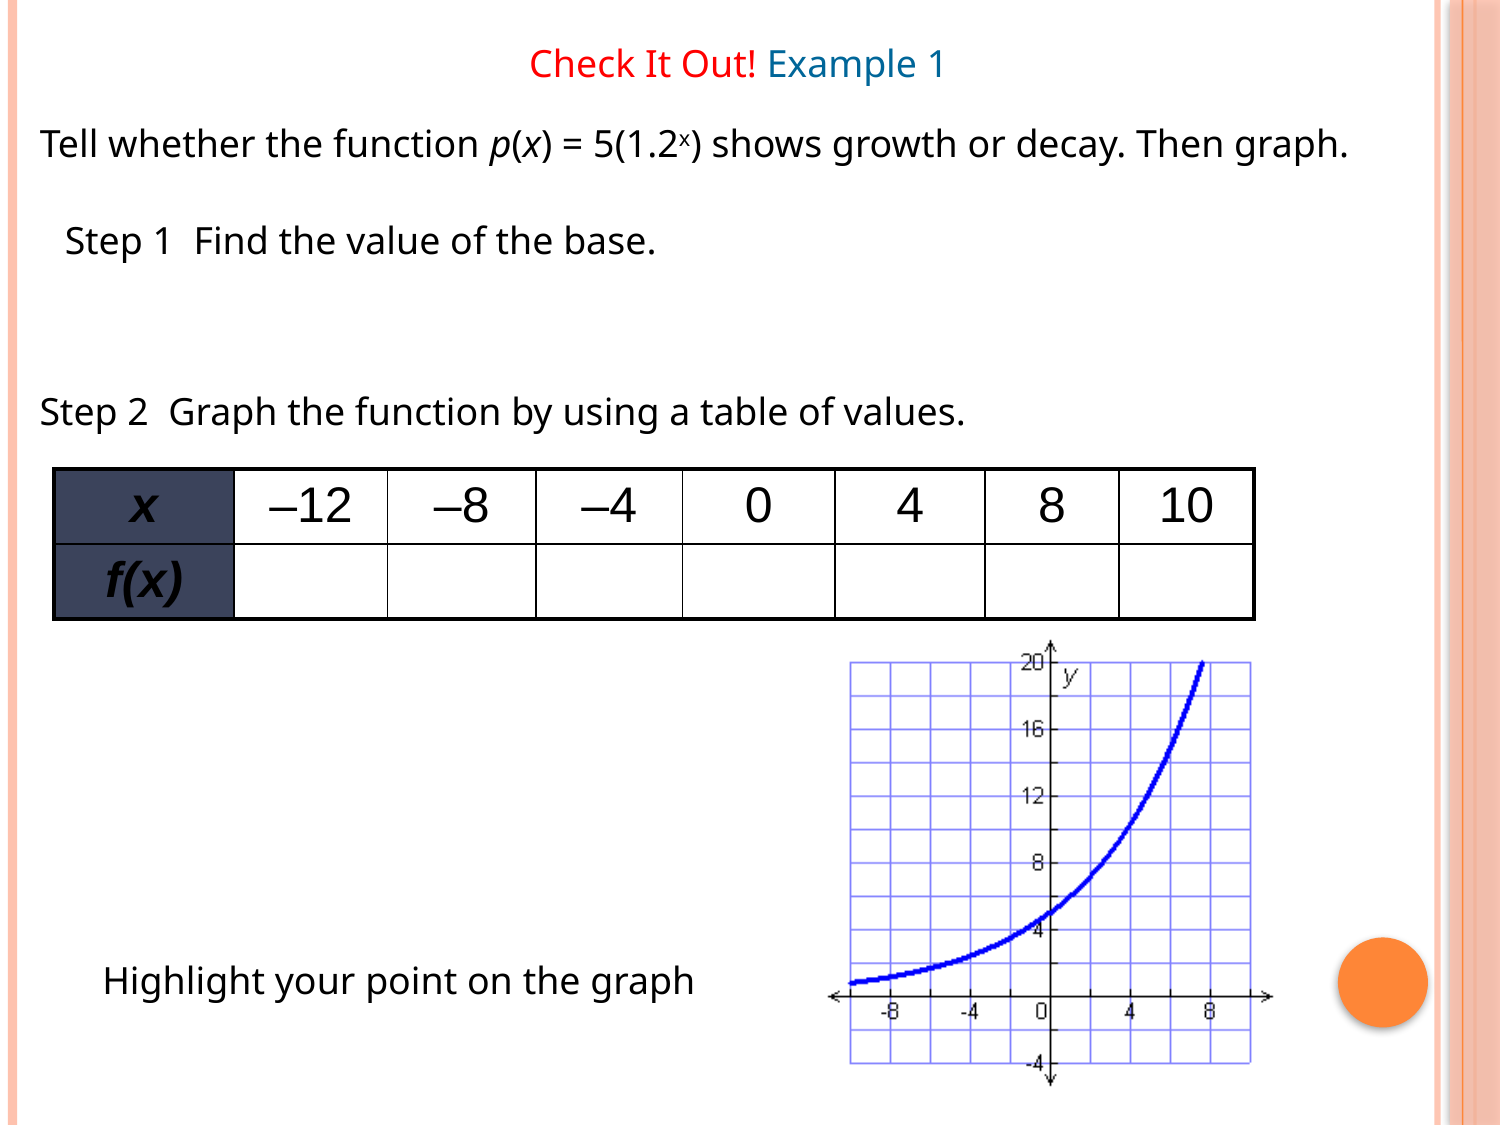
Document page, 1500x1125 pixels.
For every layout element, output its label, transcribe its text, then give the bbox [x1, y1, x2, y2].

table_header 4 [836, 471, 984, 543]
table_cell [235, 545, 387, 617]
table_header x [56, 471, 233, 543]
table_cell f(x) [56, 545, 233, 617]
table_header 10 [1120, 471, 1252, 543]
table_header –12 [235, 471, 387, 543]
table_cell [683, 545, 834, 617]
table_header 8 [986, 471, 1118, 543]
text_box Tell whether the function p(x) = 5(1.2x) shows growth or decay. Then graph. [24, 112, 1413, 173]
table_header 0 [683, 471, 834, 543]
text_box Check It Out! Example 1 [0, 32, 1494, 93]
table_cell [537, 545, 682, 617]
text_box Highlight your point on the graph [87, 949, 793, 1010]
table_cell [1120, 545, 1252, 609]
table_cell [388, 545, 535, 617]
table_cell [836, 545, 984, 609]
table_cell [986, 545, 1118, 609]
table_header –8 [388, 471, 535, 543]
text_box Step 2 Graph the function by using a table of values. [24, 380, 1327, 441]
table_header –4 [537, 471, 682, 543]
text_box Step 1 Find the value of the base. [50, 209, 1063, 270]
picture [799, 611, 1301, 1114]
